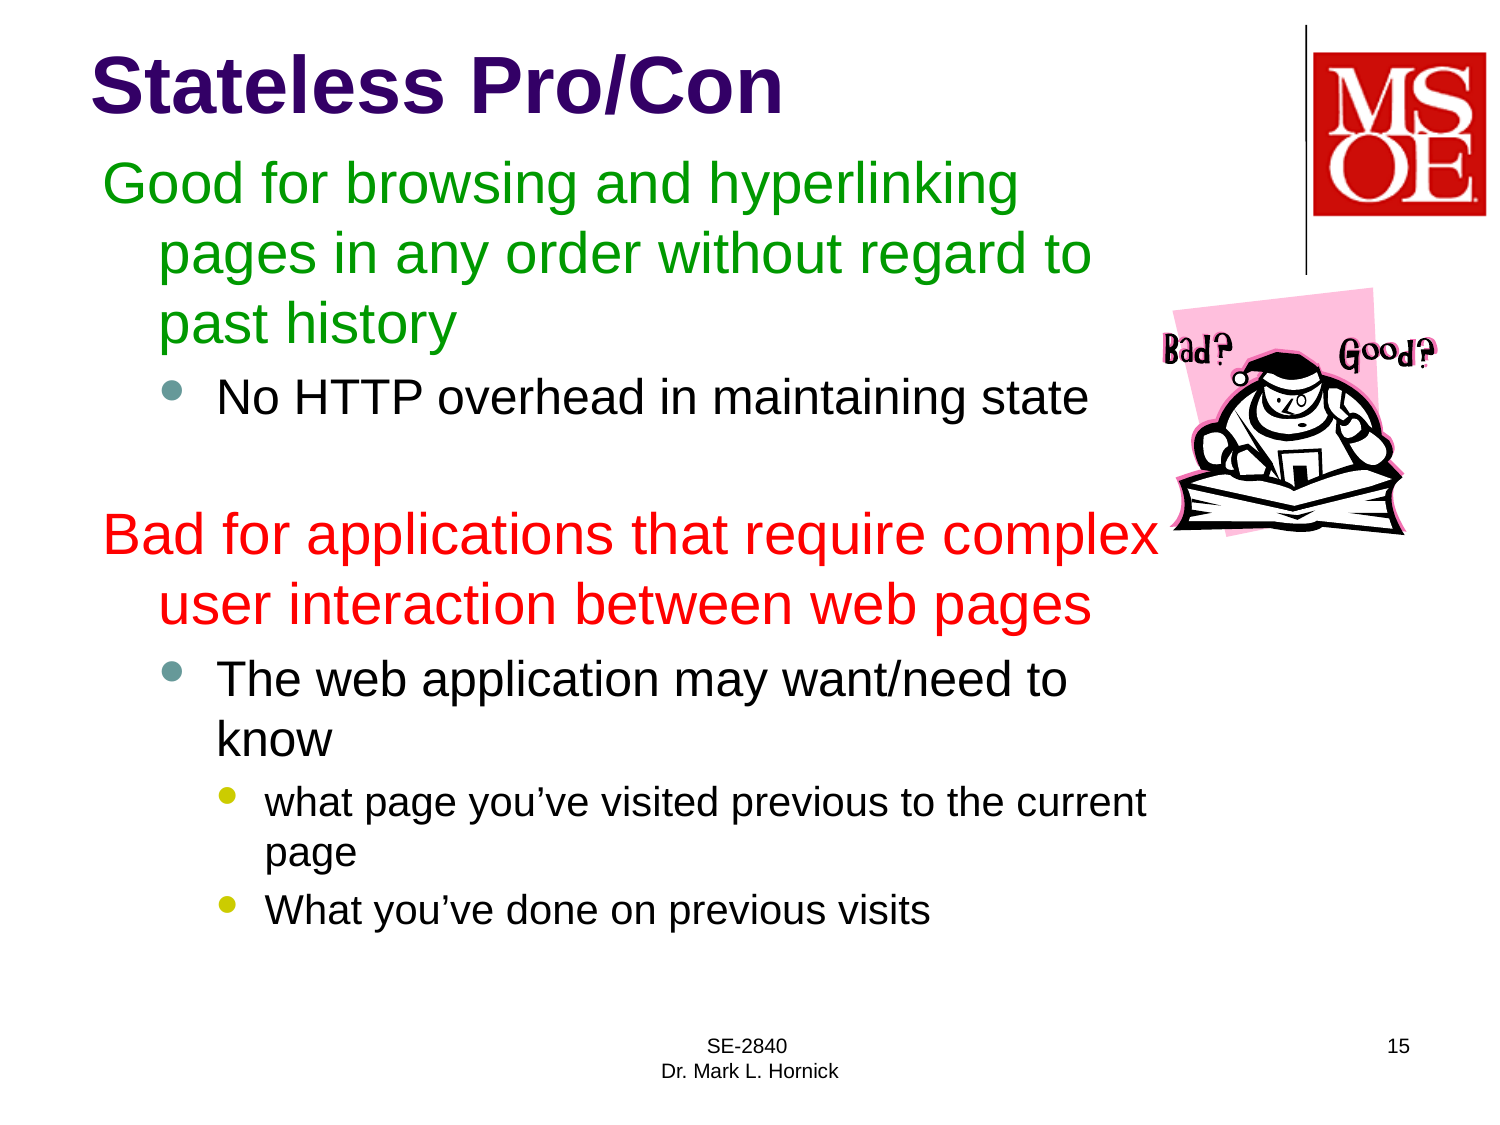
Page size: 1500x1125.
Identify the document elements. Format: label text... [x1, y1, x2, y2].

picture [1312, 37, 1488, 232]
slide_number 15 [1074, 1024, 1426, 1101]
title Stateless Pro/Con [74, 19, 1313, 138]
picture [1162, 287, 1438, 538]
list Good for browsing and hyperlinking pages in any order without regard to past history No HTTP overhead in maintaining state Bad for applications that require complex user interaction between web pages The web application may want/need to know what page you’ve visited previous to the current page What you’ve done on previous visits [87, 137, 1207, 926]
footer SE-2840 Dr. Mark L. Hornick [512, 1024, 988, 1101]
